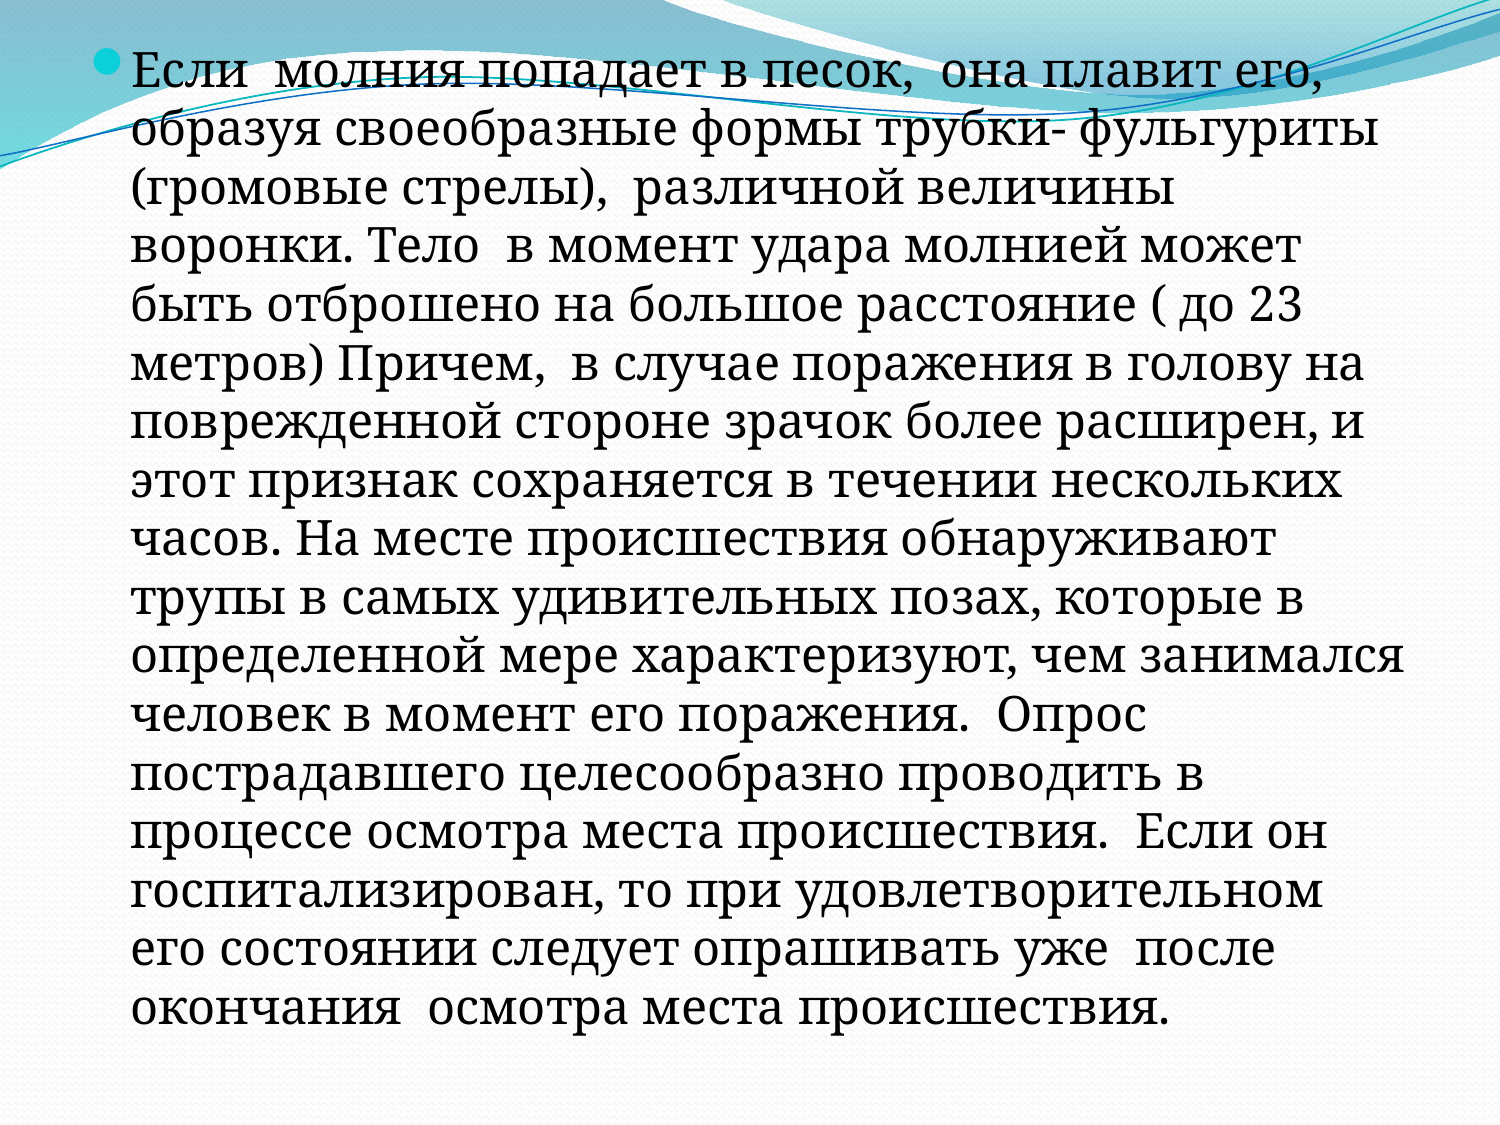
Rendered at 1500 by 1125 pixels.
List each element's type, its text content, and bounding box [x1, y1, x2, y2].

list Если молния попадает в песок, она плавит его, образуя своеобразные формы трубки- фульгуриты (громовые стрелы), различной величины воронки. Тело в момент удара молнией может быть отброшено на большое расстояние ( до 23 метров) Причем, в случае поражения в голову на поврежденной стороне зрачок более расширен, и этот признак сохраняется в течении нескольких часов. На месте происшествия обнаруживают трупы в самых удивительных позах, которые в определенной мере характеризуют, чем занимался человек в момент его поражения. Опрос пострадавшего целесообразно проводить в процессе осмотра места происшествия. Если он госпитализирован, то при удовлетворительном его состоянии следует опрашивать уже после окончания осмотра места происшествия. [75, 30, 1425, 1125]
